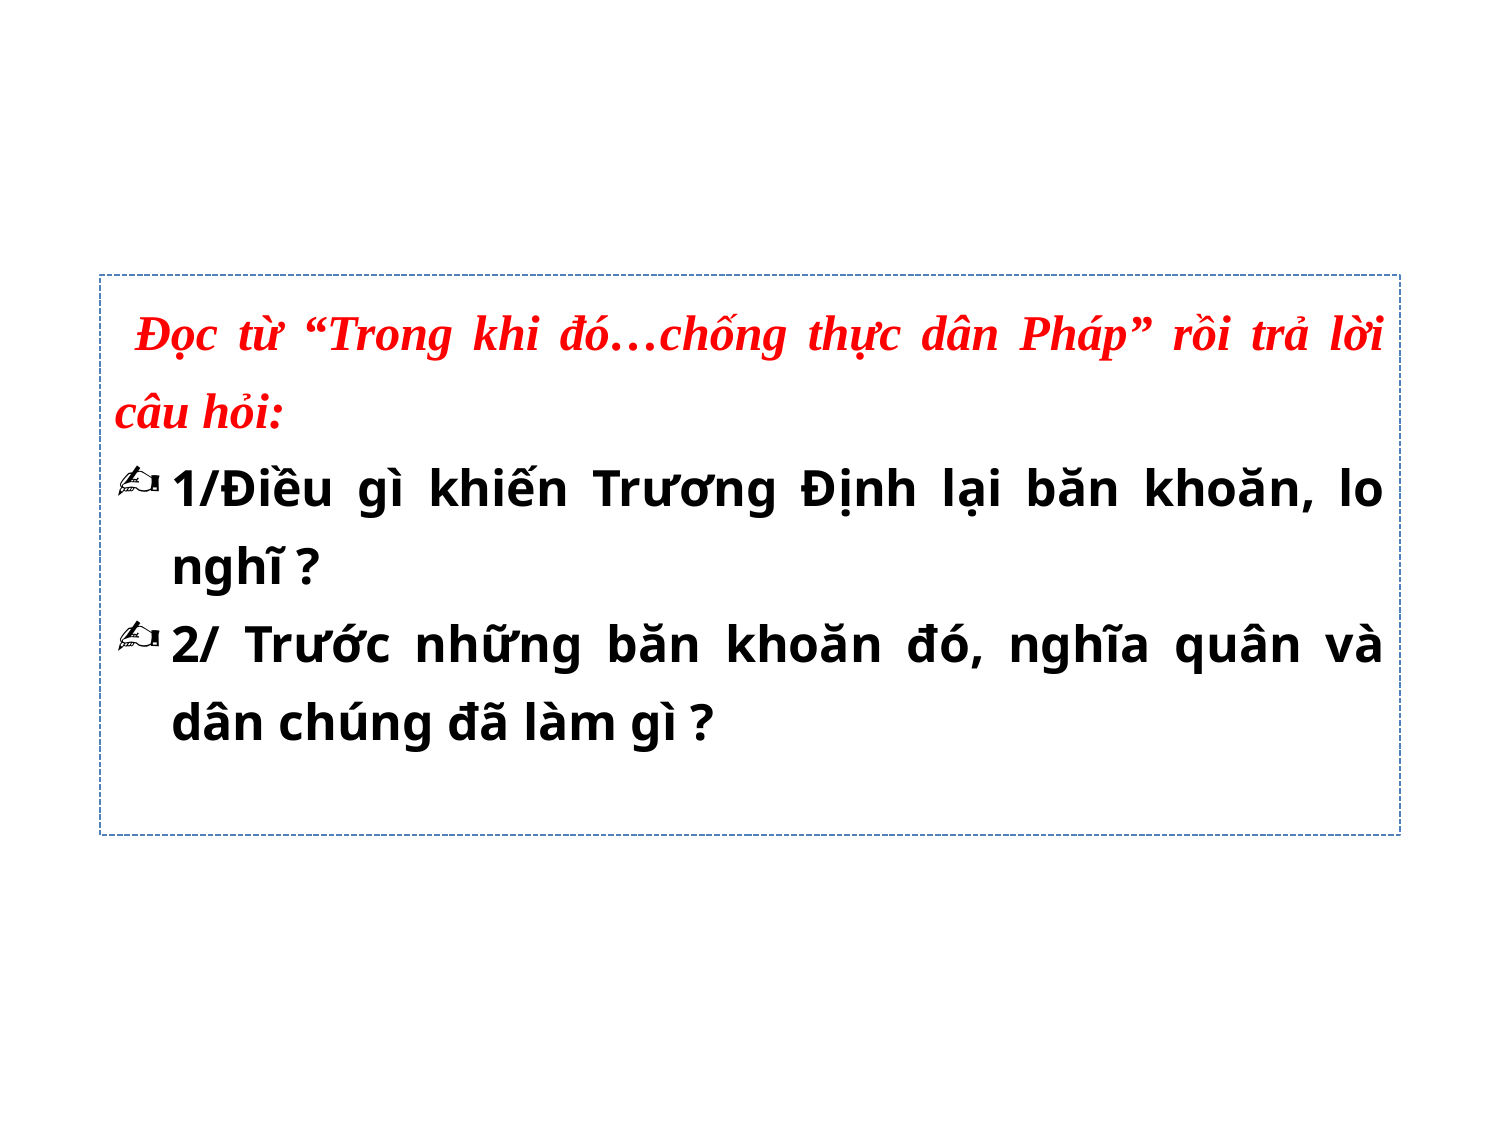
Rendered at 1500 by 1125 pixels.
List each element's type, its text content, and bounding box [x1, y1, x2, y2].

text_box Đọc từ “Trong khi đó…chống thực dân Pháp” rồi trả lời câu hỏi: 1/Điều gì khiến Trương Định lại băn khoăn, lo nghĩ ? 2/ Trước những băn khoăn đó, nghĩa quân và dân chúng đã làm gì ? [99, 274, 1400, 836]
